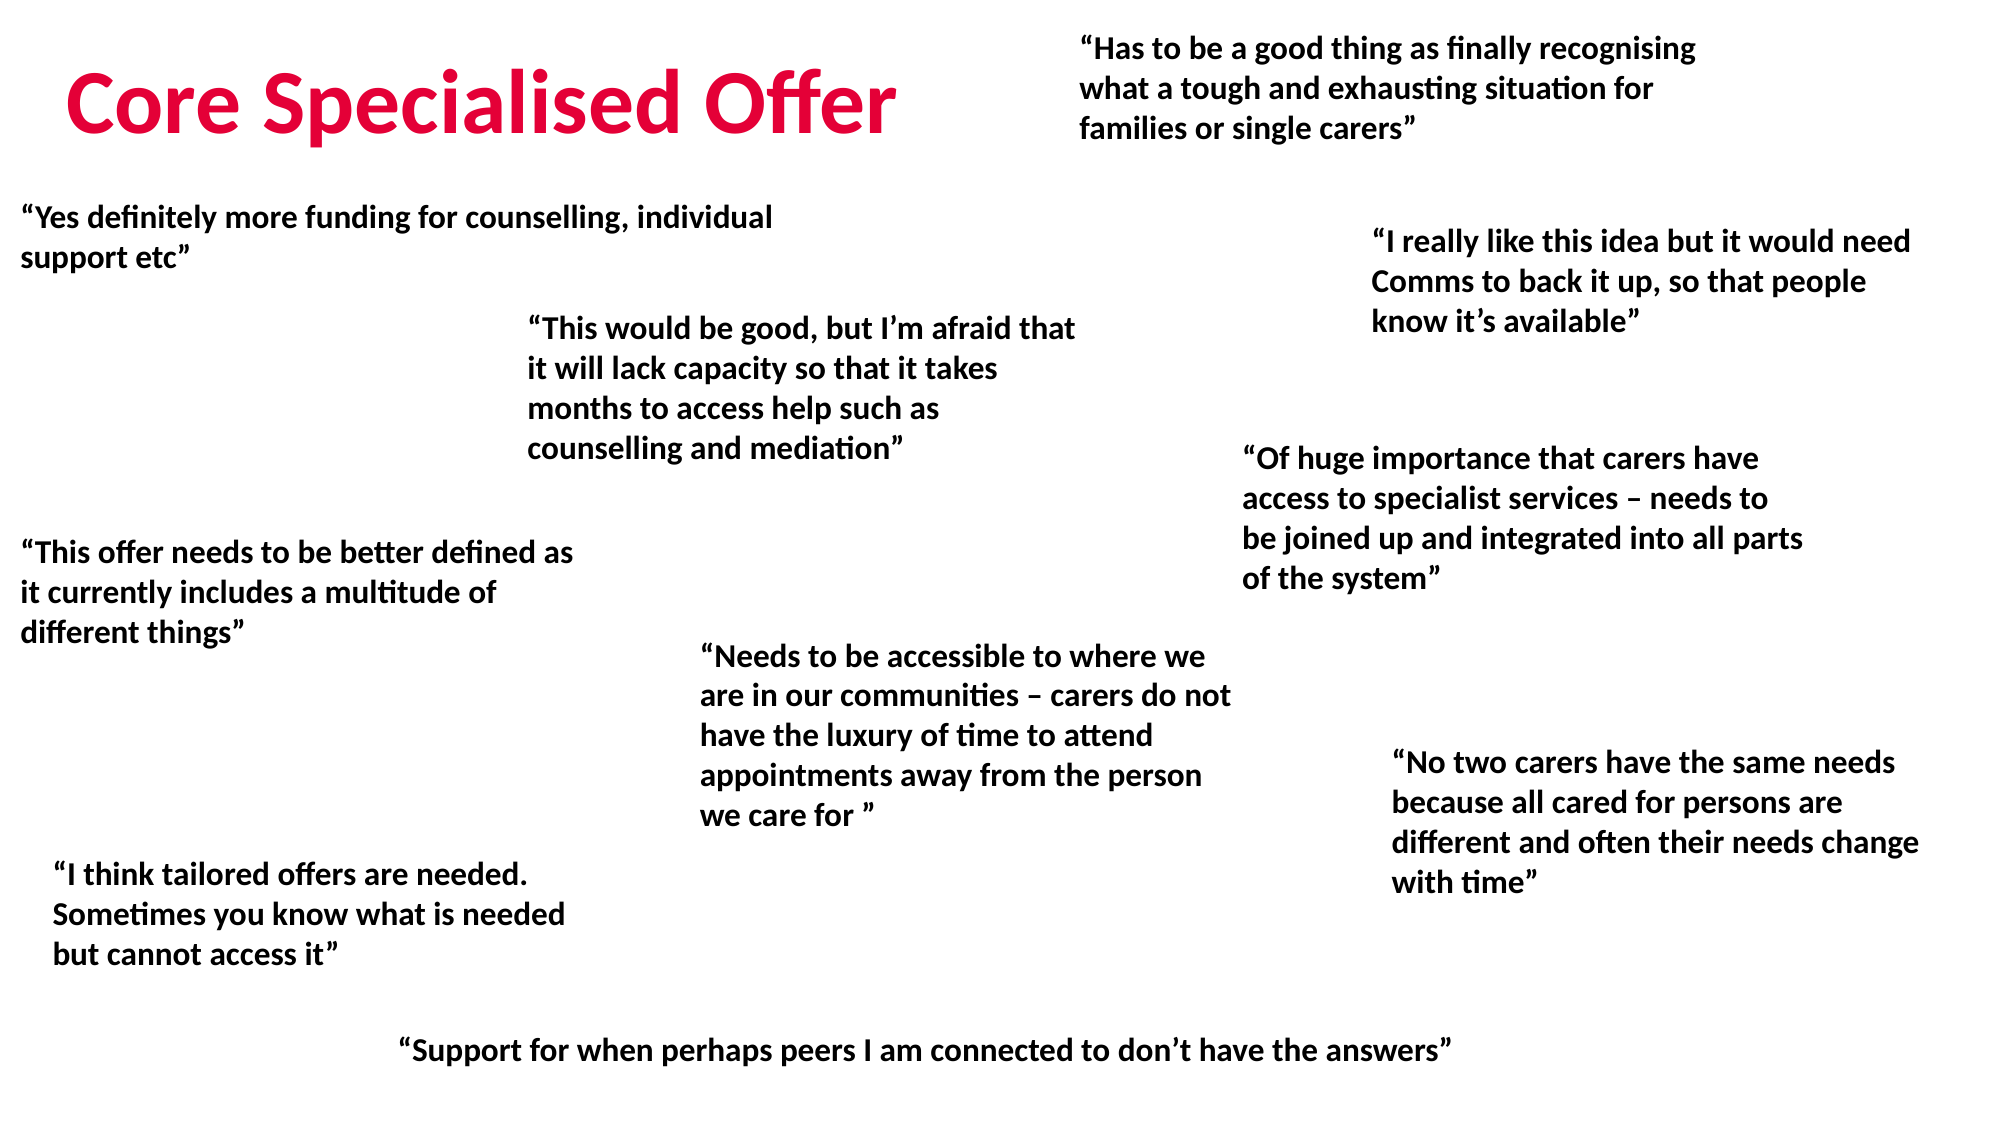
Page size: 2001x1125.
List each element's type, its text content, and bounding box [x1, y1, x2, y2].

text_box “I think tailored offers are needed. Sometimes you know what is needed but cannot access it” [52, 851, 620, 976]
text_box “Of huge importance that carers have access to specialist services – needs to be joined up and integrated into all parts of the system” [1242, 436, 1809, 561]
text_box “Support for when perhaps peers I am connected to don’t have the answers” [397, 1027, 1490, 1102]
text_box “This would be good, but I’m afraid that it will lack capacity so that it takes months to access help such as counselling and mediation” [527, 306, 1095, 506]
title Core Specialised Offer [66, 42, 1079, 146]
text_box “I really like this idea but it would need Comms to back it up, so that people know it’s available” [1371, 219, 1939, 419]
text_box “No two carers have the same needs because all cared for persons are different and often their needs change with time” [1391, 740, 1939, 959]
text_box “Yes definitely more funding for counselling, individual support etc” [20, 195, 775, 337]
text_box “Needs to be accessible to where we are in our communities – carers do not have the luxury of time to attend appointments away from the person we care for ” [699, 633, 1247, 852]
text_box “This offer needs to be better defined as it currently includes a multitude of different things” [20, 530, 588, 655]
text_box “Has to be a good thing as finally recognising what a tough and exhausting situation for families or single carers” [1079, 26, 1710, 226]
